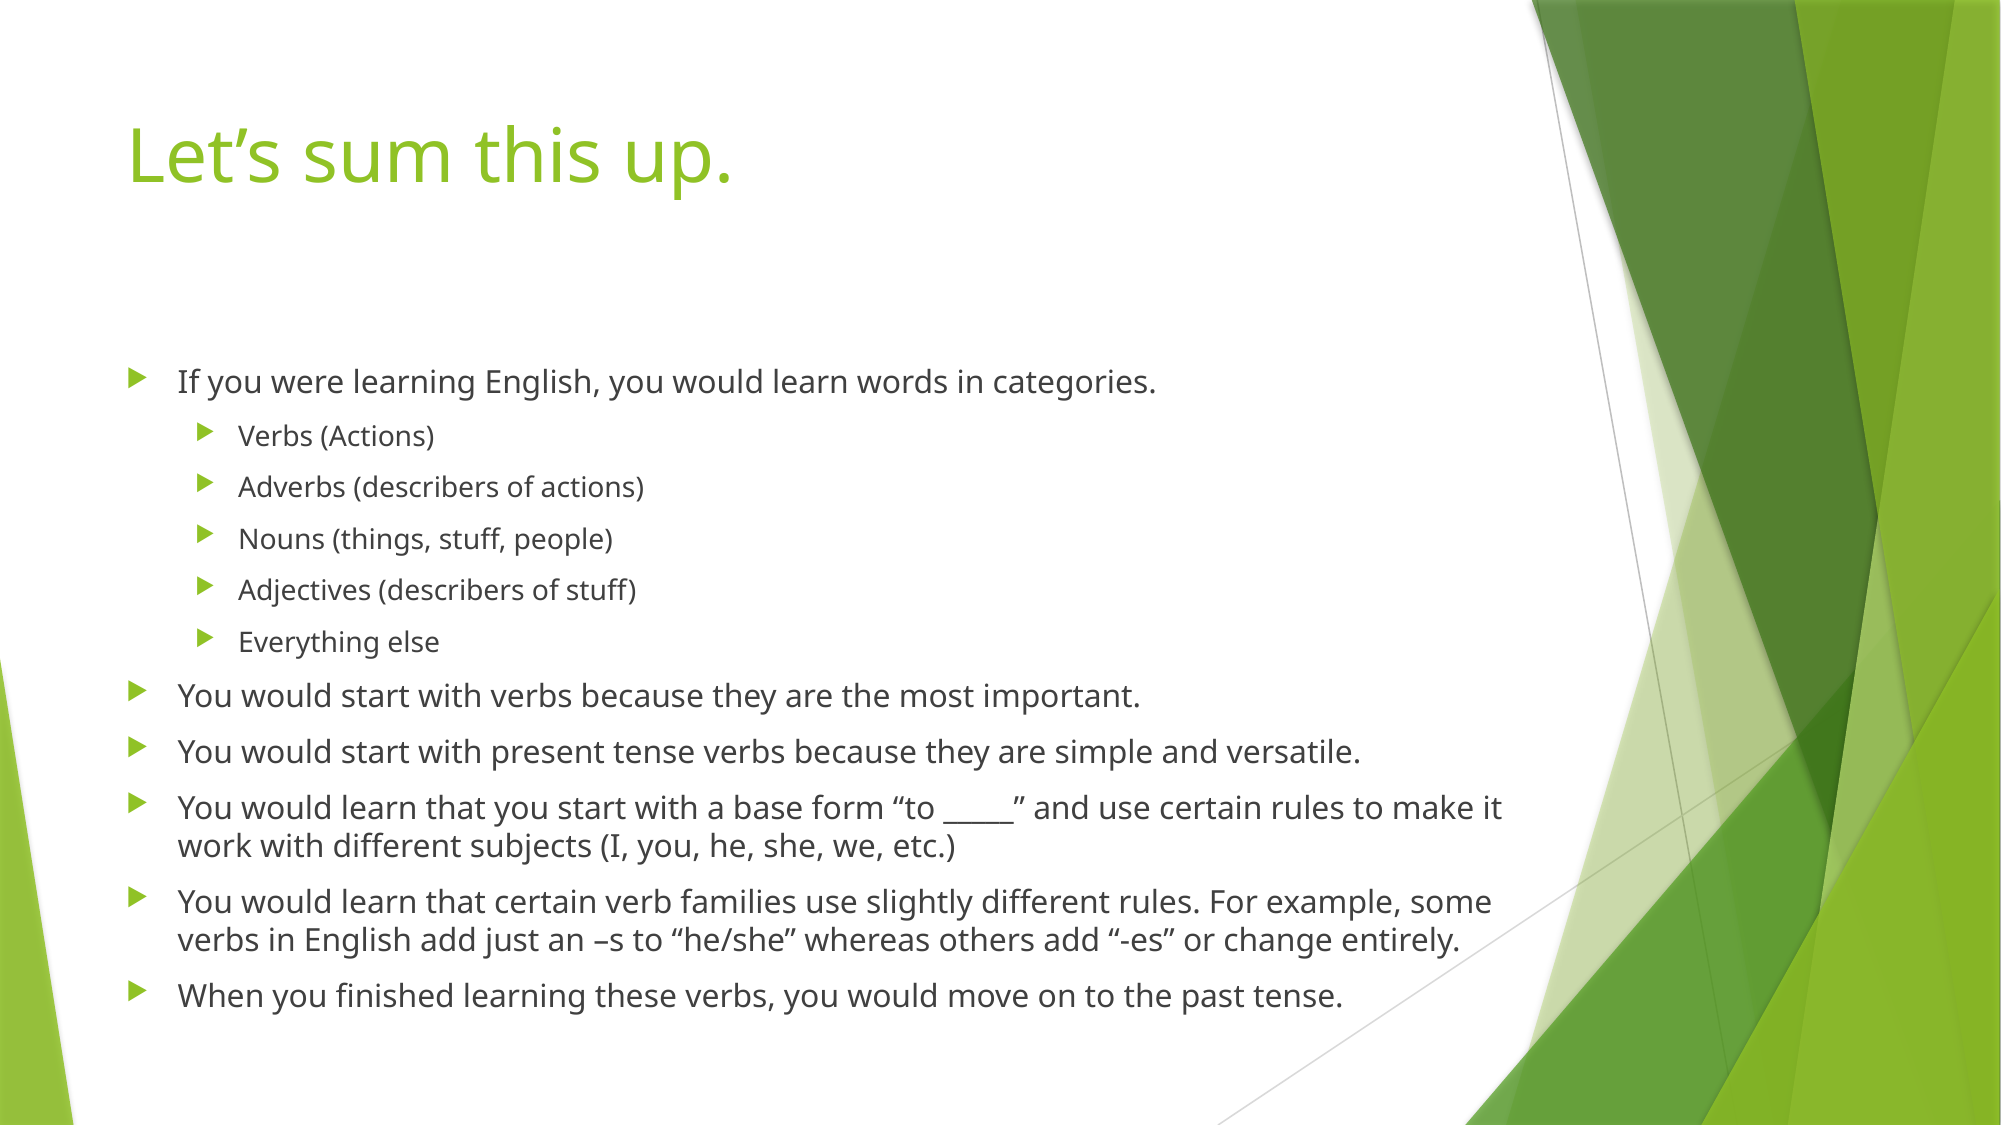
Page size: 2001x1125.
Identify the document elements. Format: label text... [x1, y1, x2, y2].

title Let’s sum this up. [111, 99, 1522, 317]
list If you were learning English, you would learn words in categories. Verbs (Actions) Adverbs (describers of actions) Nouns (things, stuff, people) Adjectives (describers of stuff) Everything else You would start with verbs because they are the most important. You would start with present tense verbs because they are simple and versatile. You would learn that you start with a base form “to _____” and use certain rules to make it work with different subjects (I, you, he, she, we, etc.) You would learn that certain verb families use slightly different rules. For example, some verbs in English add just an –s to “he/she” whereas others add “-es” or change entirely. When you finished learning these verbs, you would move on to the past tense. [111, 354, 1522, 1043]
